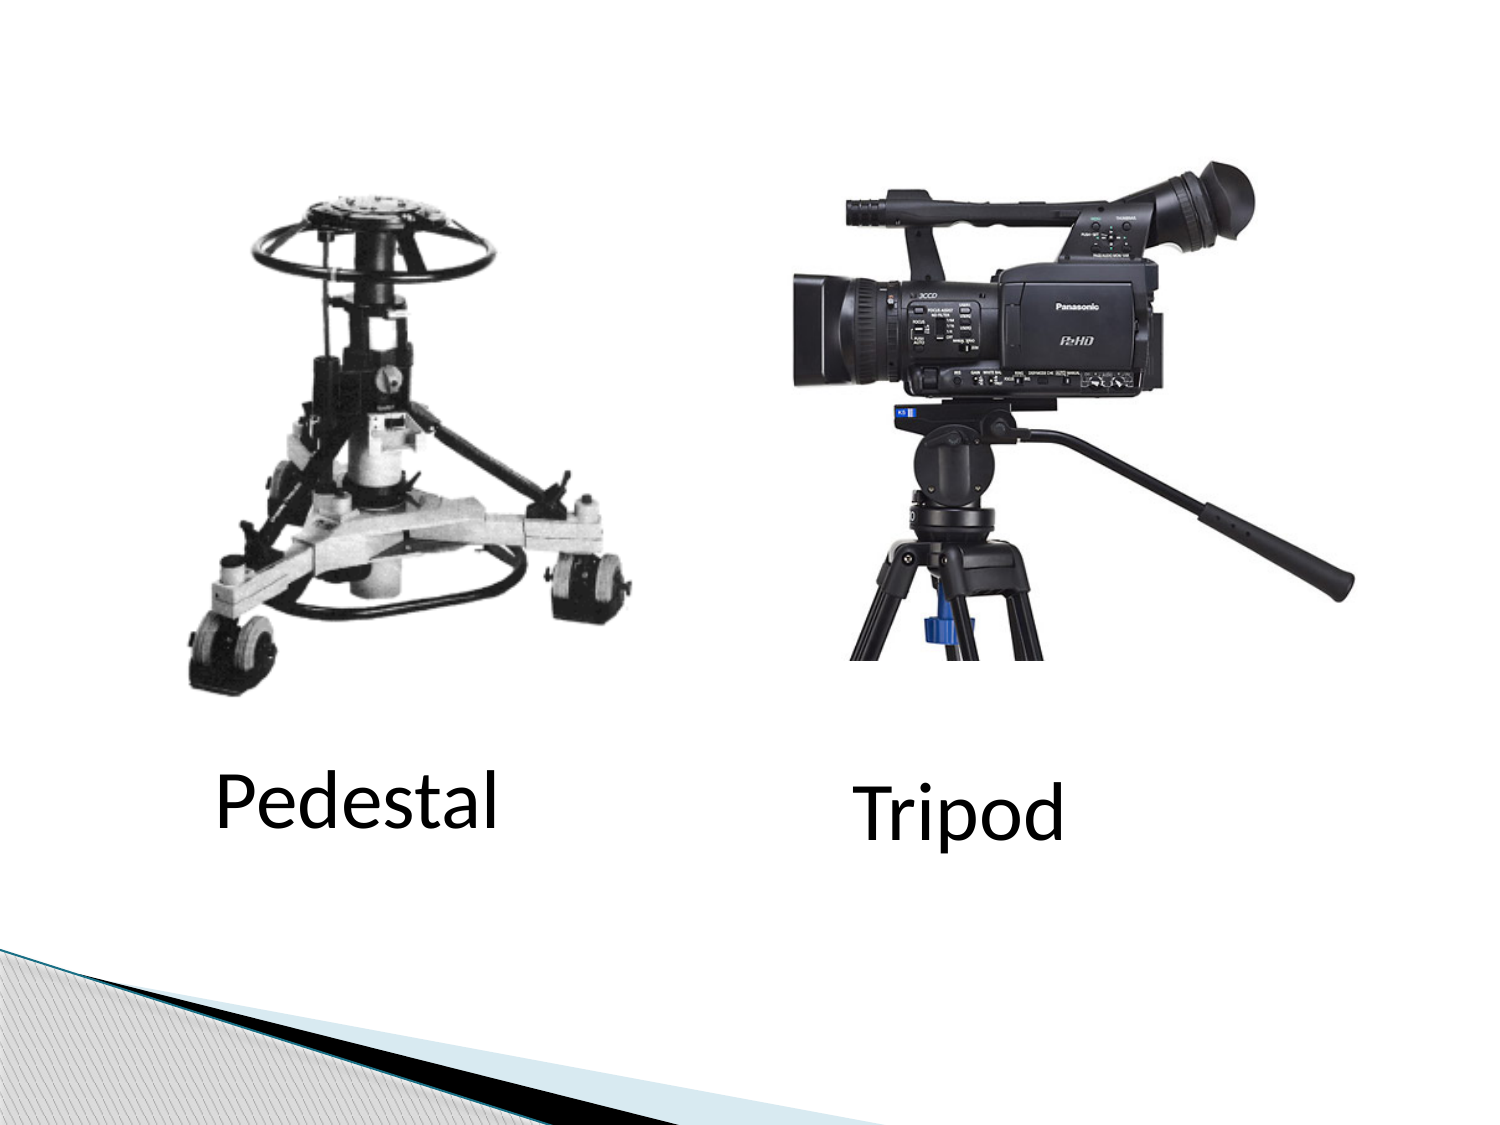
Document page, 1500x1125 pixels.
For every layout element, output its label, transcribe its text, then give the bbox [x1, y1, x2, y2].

picture [762, 137, 1382, 662]
text_box Pedestal [199, 737, 650, 853]
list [174, 187, 641, 701]
text_box Tripod [837, 750, 1125, 865]
